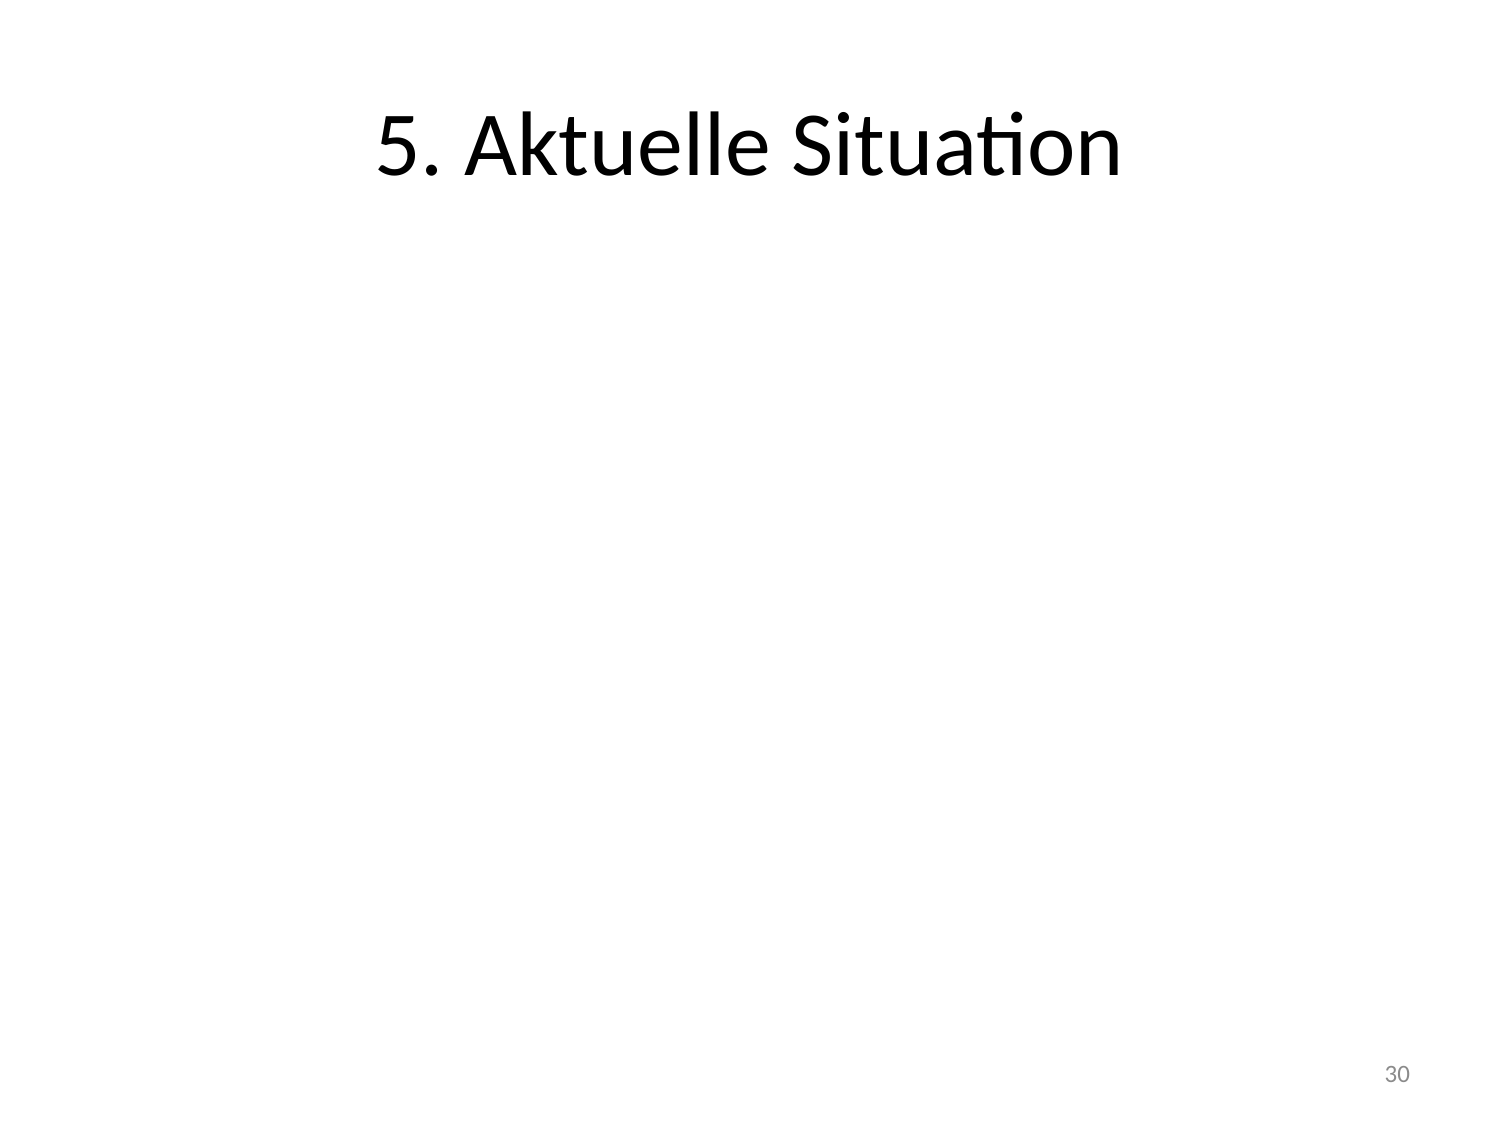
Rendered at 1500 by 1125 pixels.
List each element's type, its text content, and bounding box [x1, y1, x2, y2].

slide_number 30 [1074, 1042, 1425, 1103]
title 5. Aktuelle Situation [75, 45, 1425, 233]
